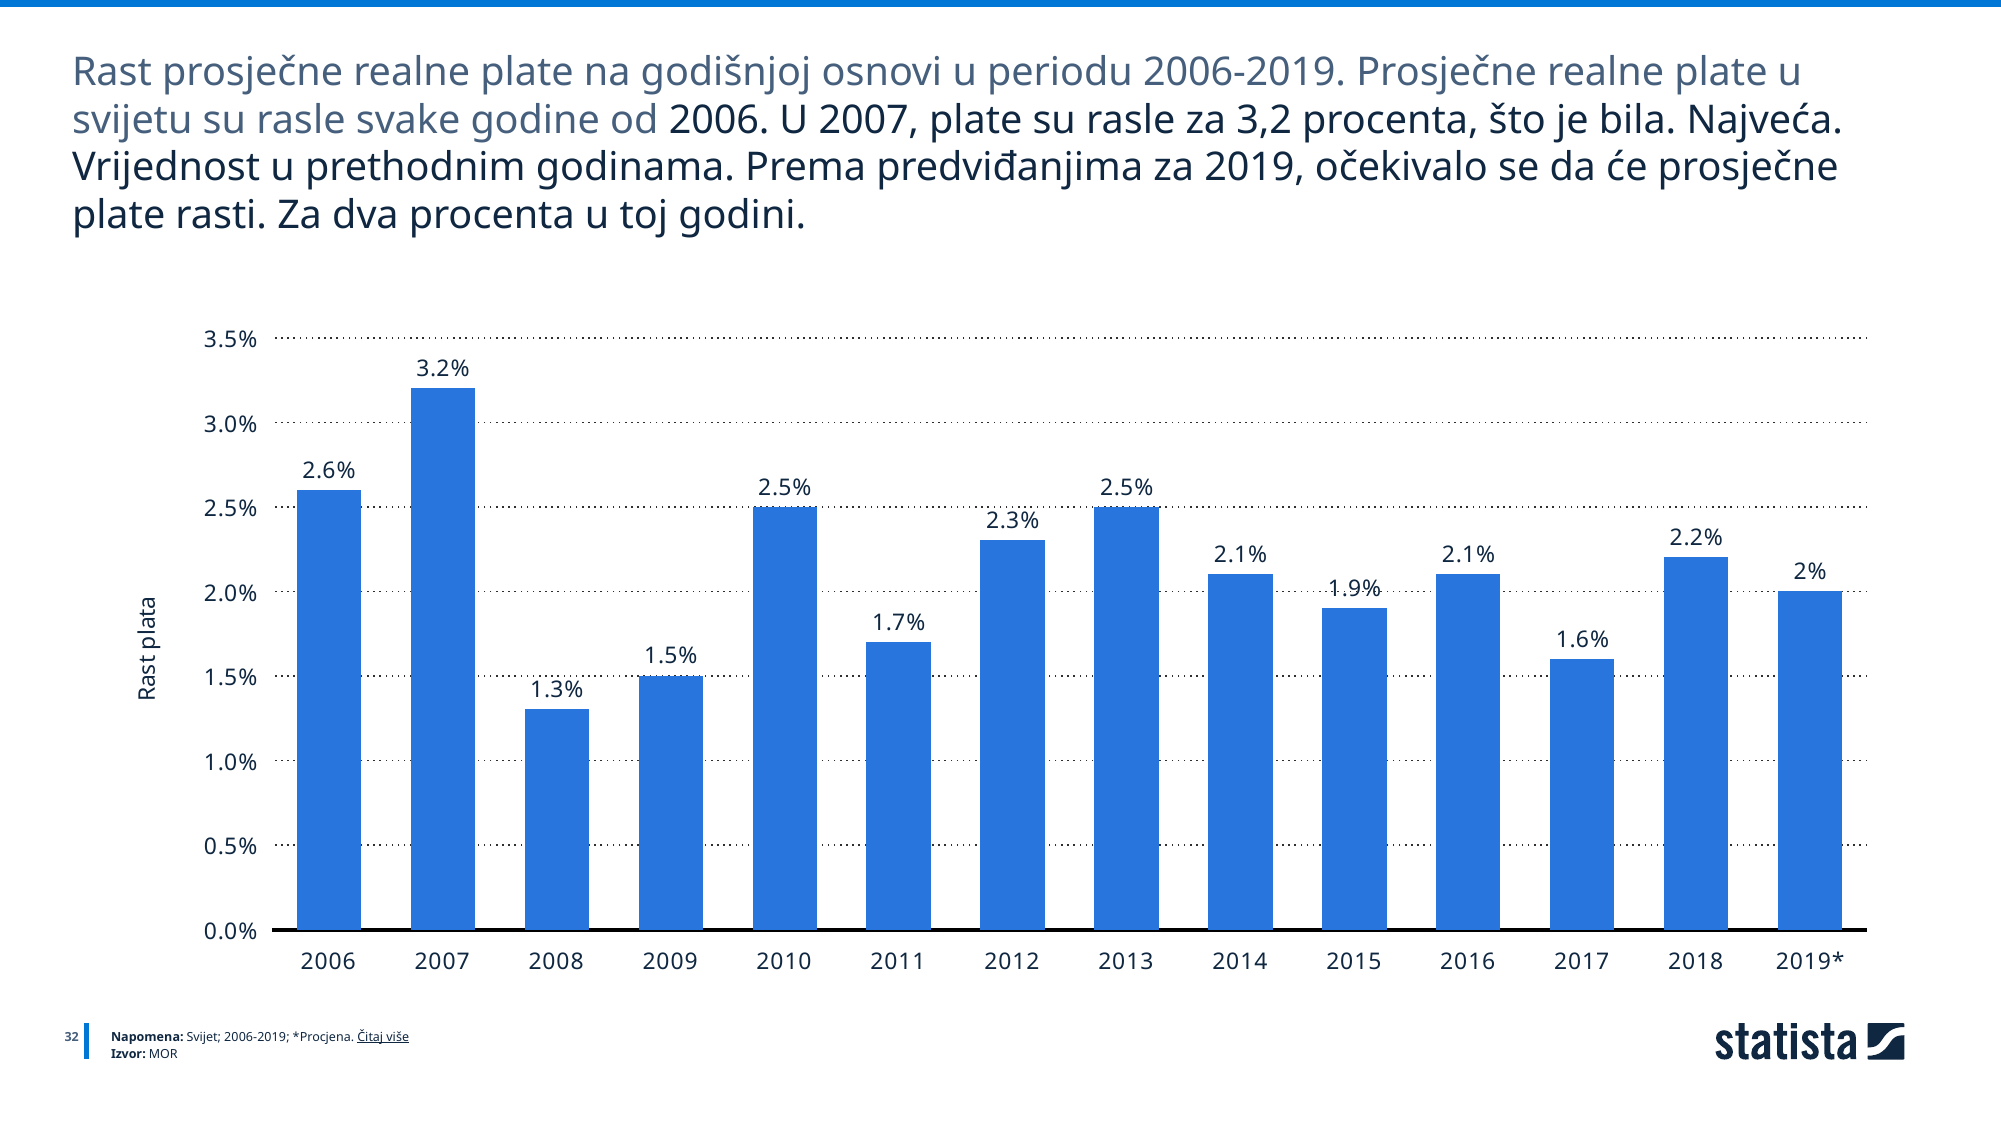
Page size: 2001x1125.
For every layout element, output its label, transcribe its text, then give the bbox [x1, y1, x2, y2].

text_box [144, 1019, 1464, 1067]
text_box Napomena: Svijet; 2006-2019; *Procjena. Čitaj više Izvor: MOR [95, 1020, 1668, 1109]
text_box [1713, 1021, 1907, 1062]
text_box [0, 0, 2000, 9]
chart [96, 308, 1904, 990]
text_box 32 [0, 1020, 95, 1067]
text_box Rast prosječne realne plate na godišnjoj osnovi u periodu 2006-2019. Prosječne realne plate u svijetu su rasle svake godine od 2006. U 2007, plate su rasle za 3,2 procenta, što je bila. Najveća. Vrijednost u prethodnim godinama. Prema predviđanjima za 2019, očekivalo se da će prosječne plate rasti. Za dva procenta u toj godini. [56, 38, 1919, 259]
